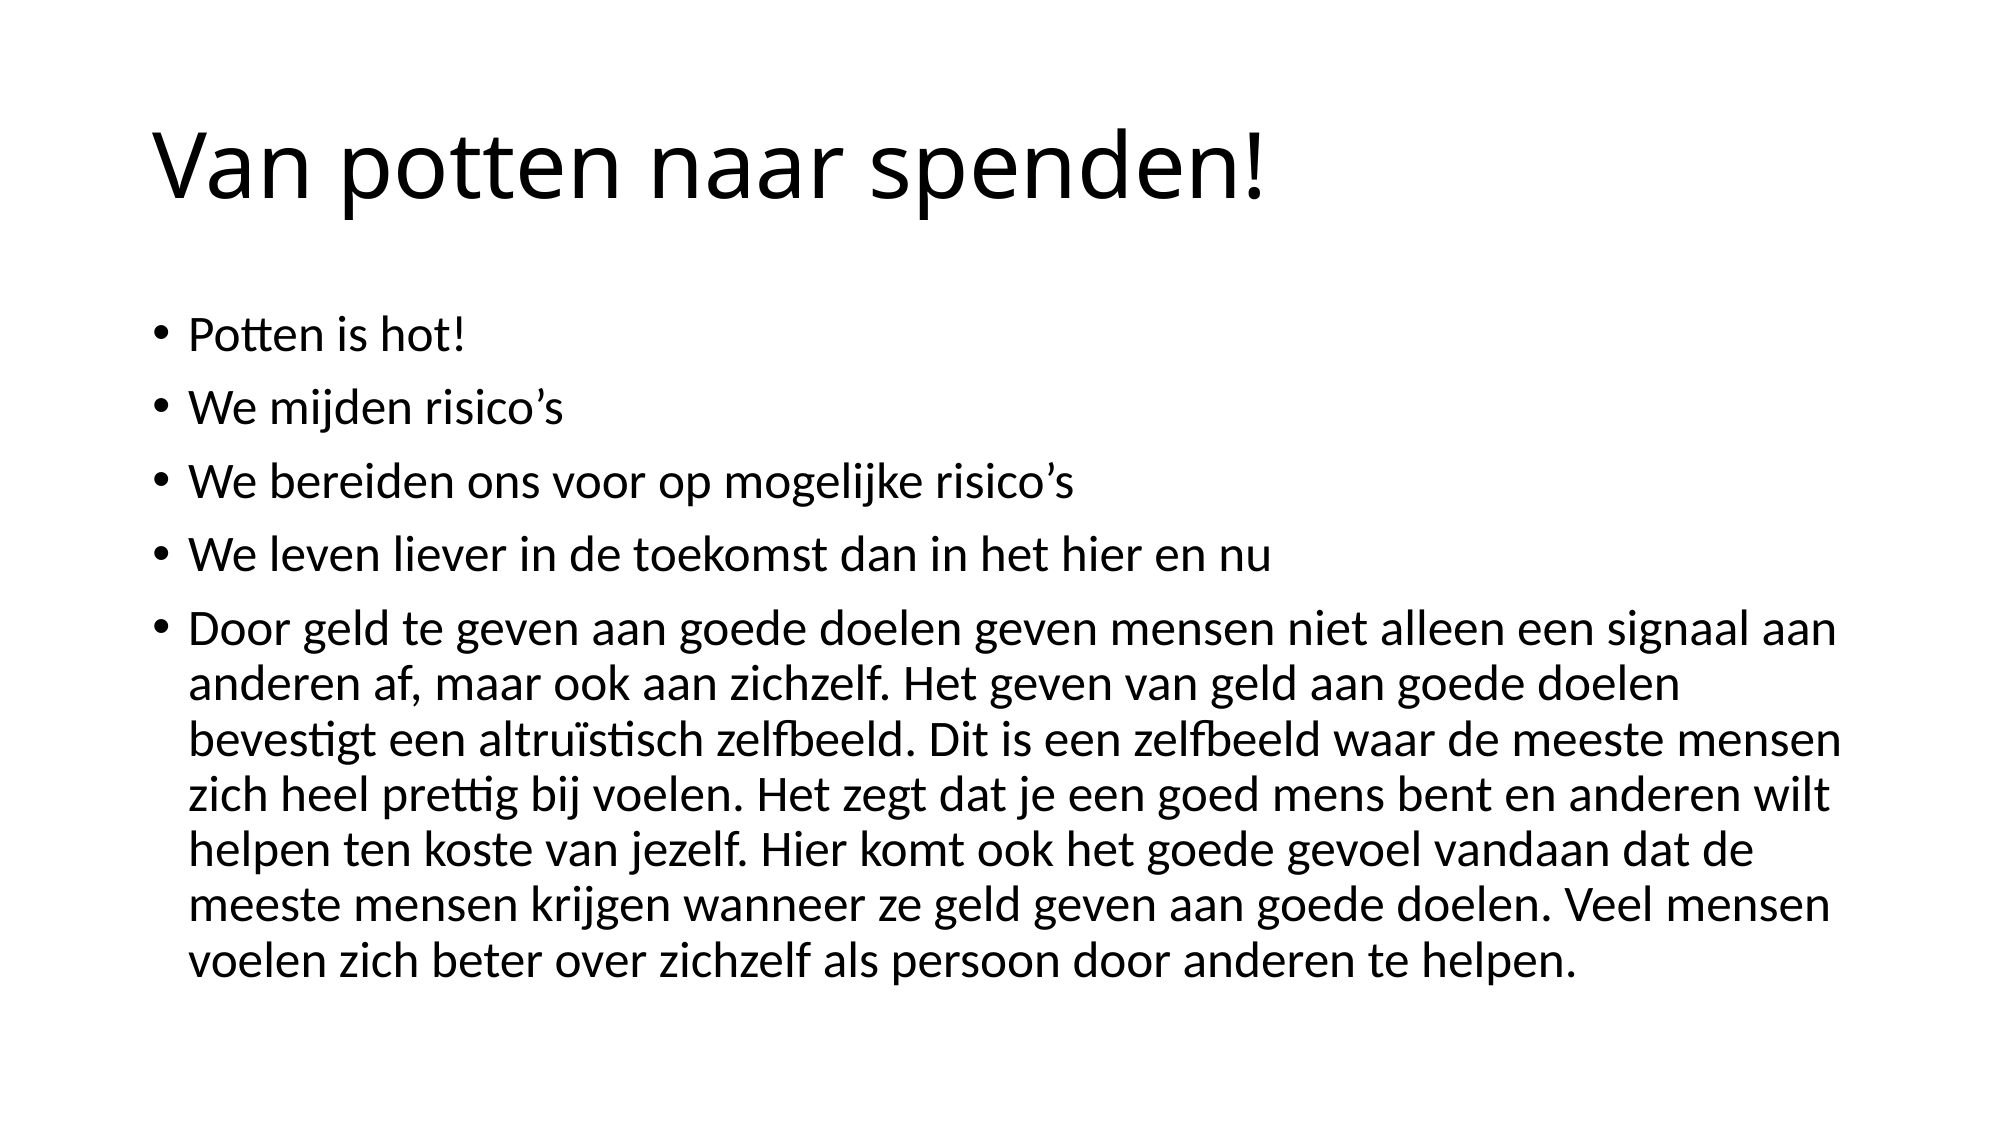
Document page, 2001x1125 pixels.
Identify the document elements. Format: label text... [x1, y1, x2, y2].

title Van potten naar spenden! [137, 59, 1863, 278]
list Potten is hot! We mijden risico’s We bereiden ons voor op mogelijke risico’s We leven liever in de toekomst dan in het hier en nu Door geld te geven aan goede doelen geven mensen niet alleen een signaal aan anderen af, maar ook aan zichzelf. Het geven van geld aan goede doelen bevestigt een altruïstisch zelfbeeld. Dit is een zelfbeeld waar de meeste mensen zich heel prettig bij voelen. Het zegt dat je een goed mens bent en anderen wilt helpen ten koste van jezelf. Hier komt ook het goede gevoel vandaan dat de meeste mensen krijgen wanneer ze geld geven aan goede doelen. Veel mensen voelen zich beter over zichzelf als persoon door anderen te helpen. [137, 299, 1863, 1014]
